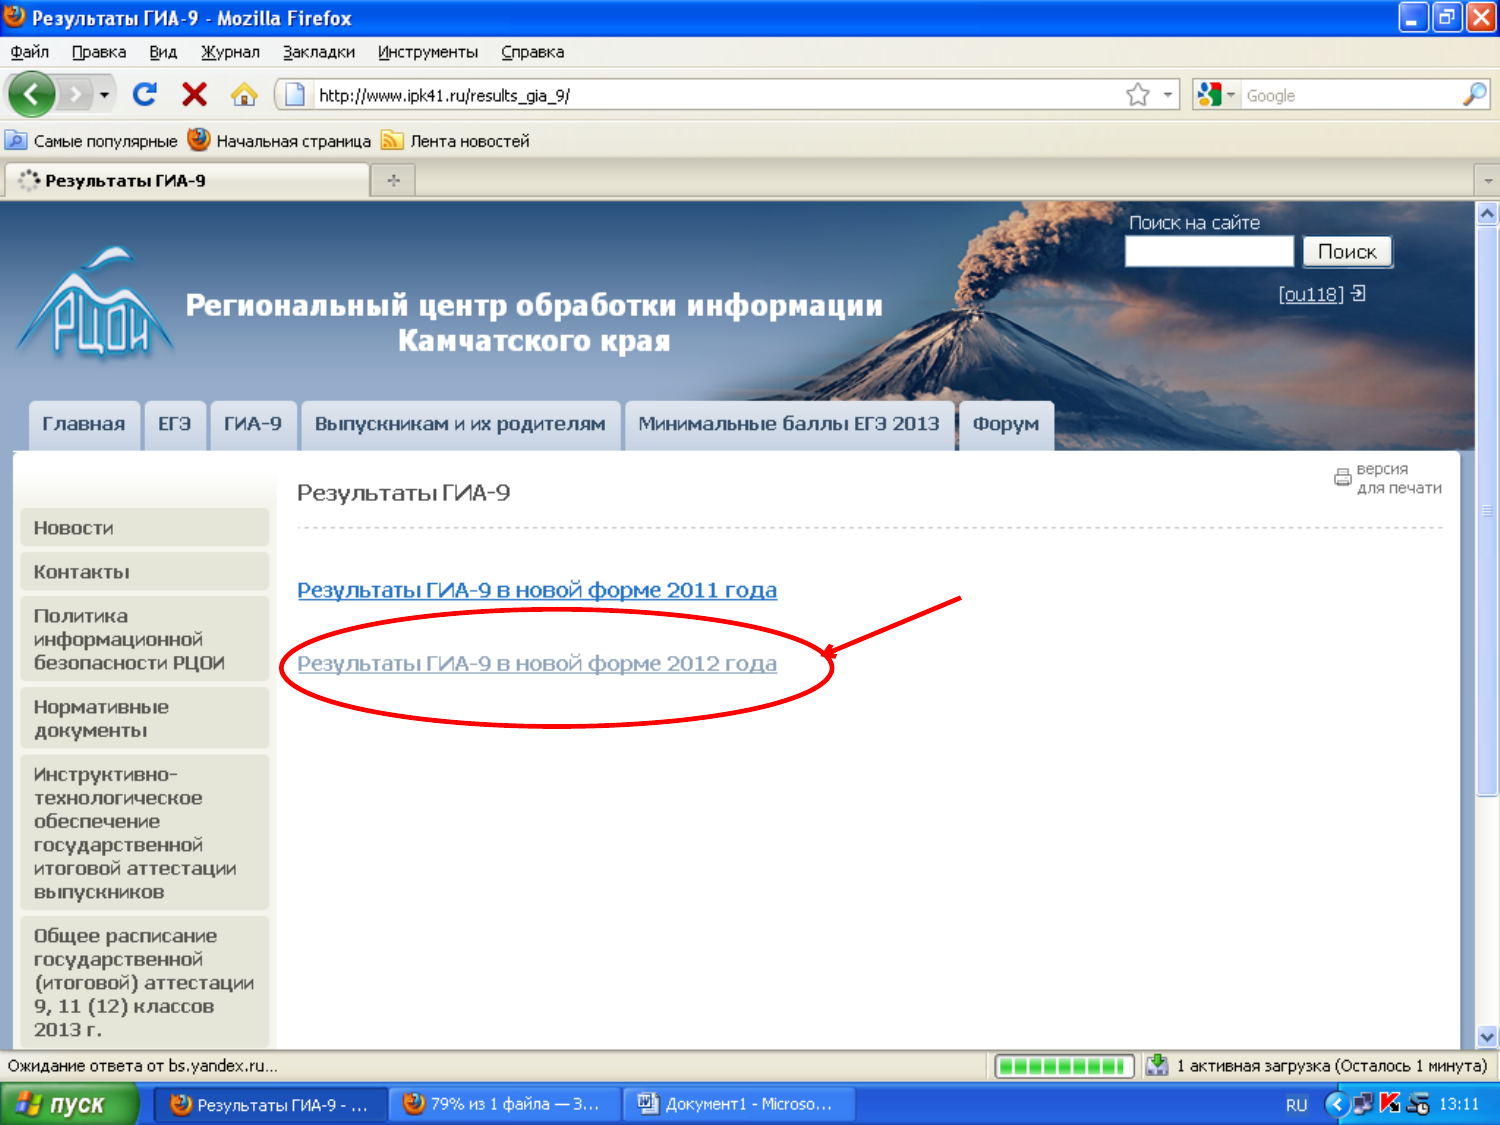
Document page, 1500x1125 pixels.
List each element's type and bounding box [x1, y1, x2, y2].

picture [0, 0, 1500, 1125]
text_box [820, 597, 962, 657]
